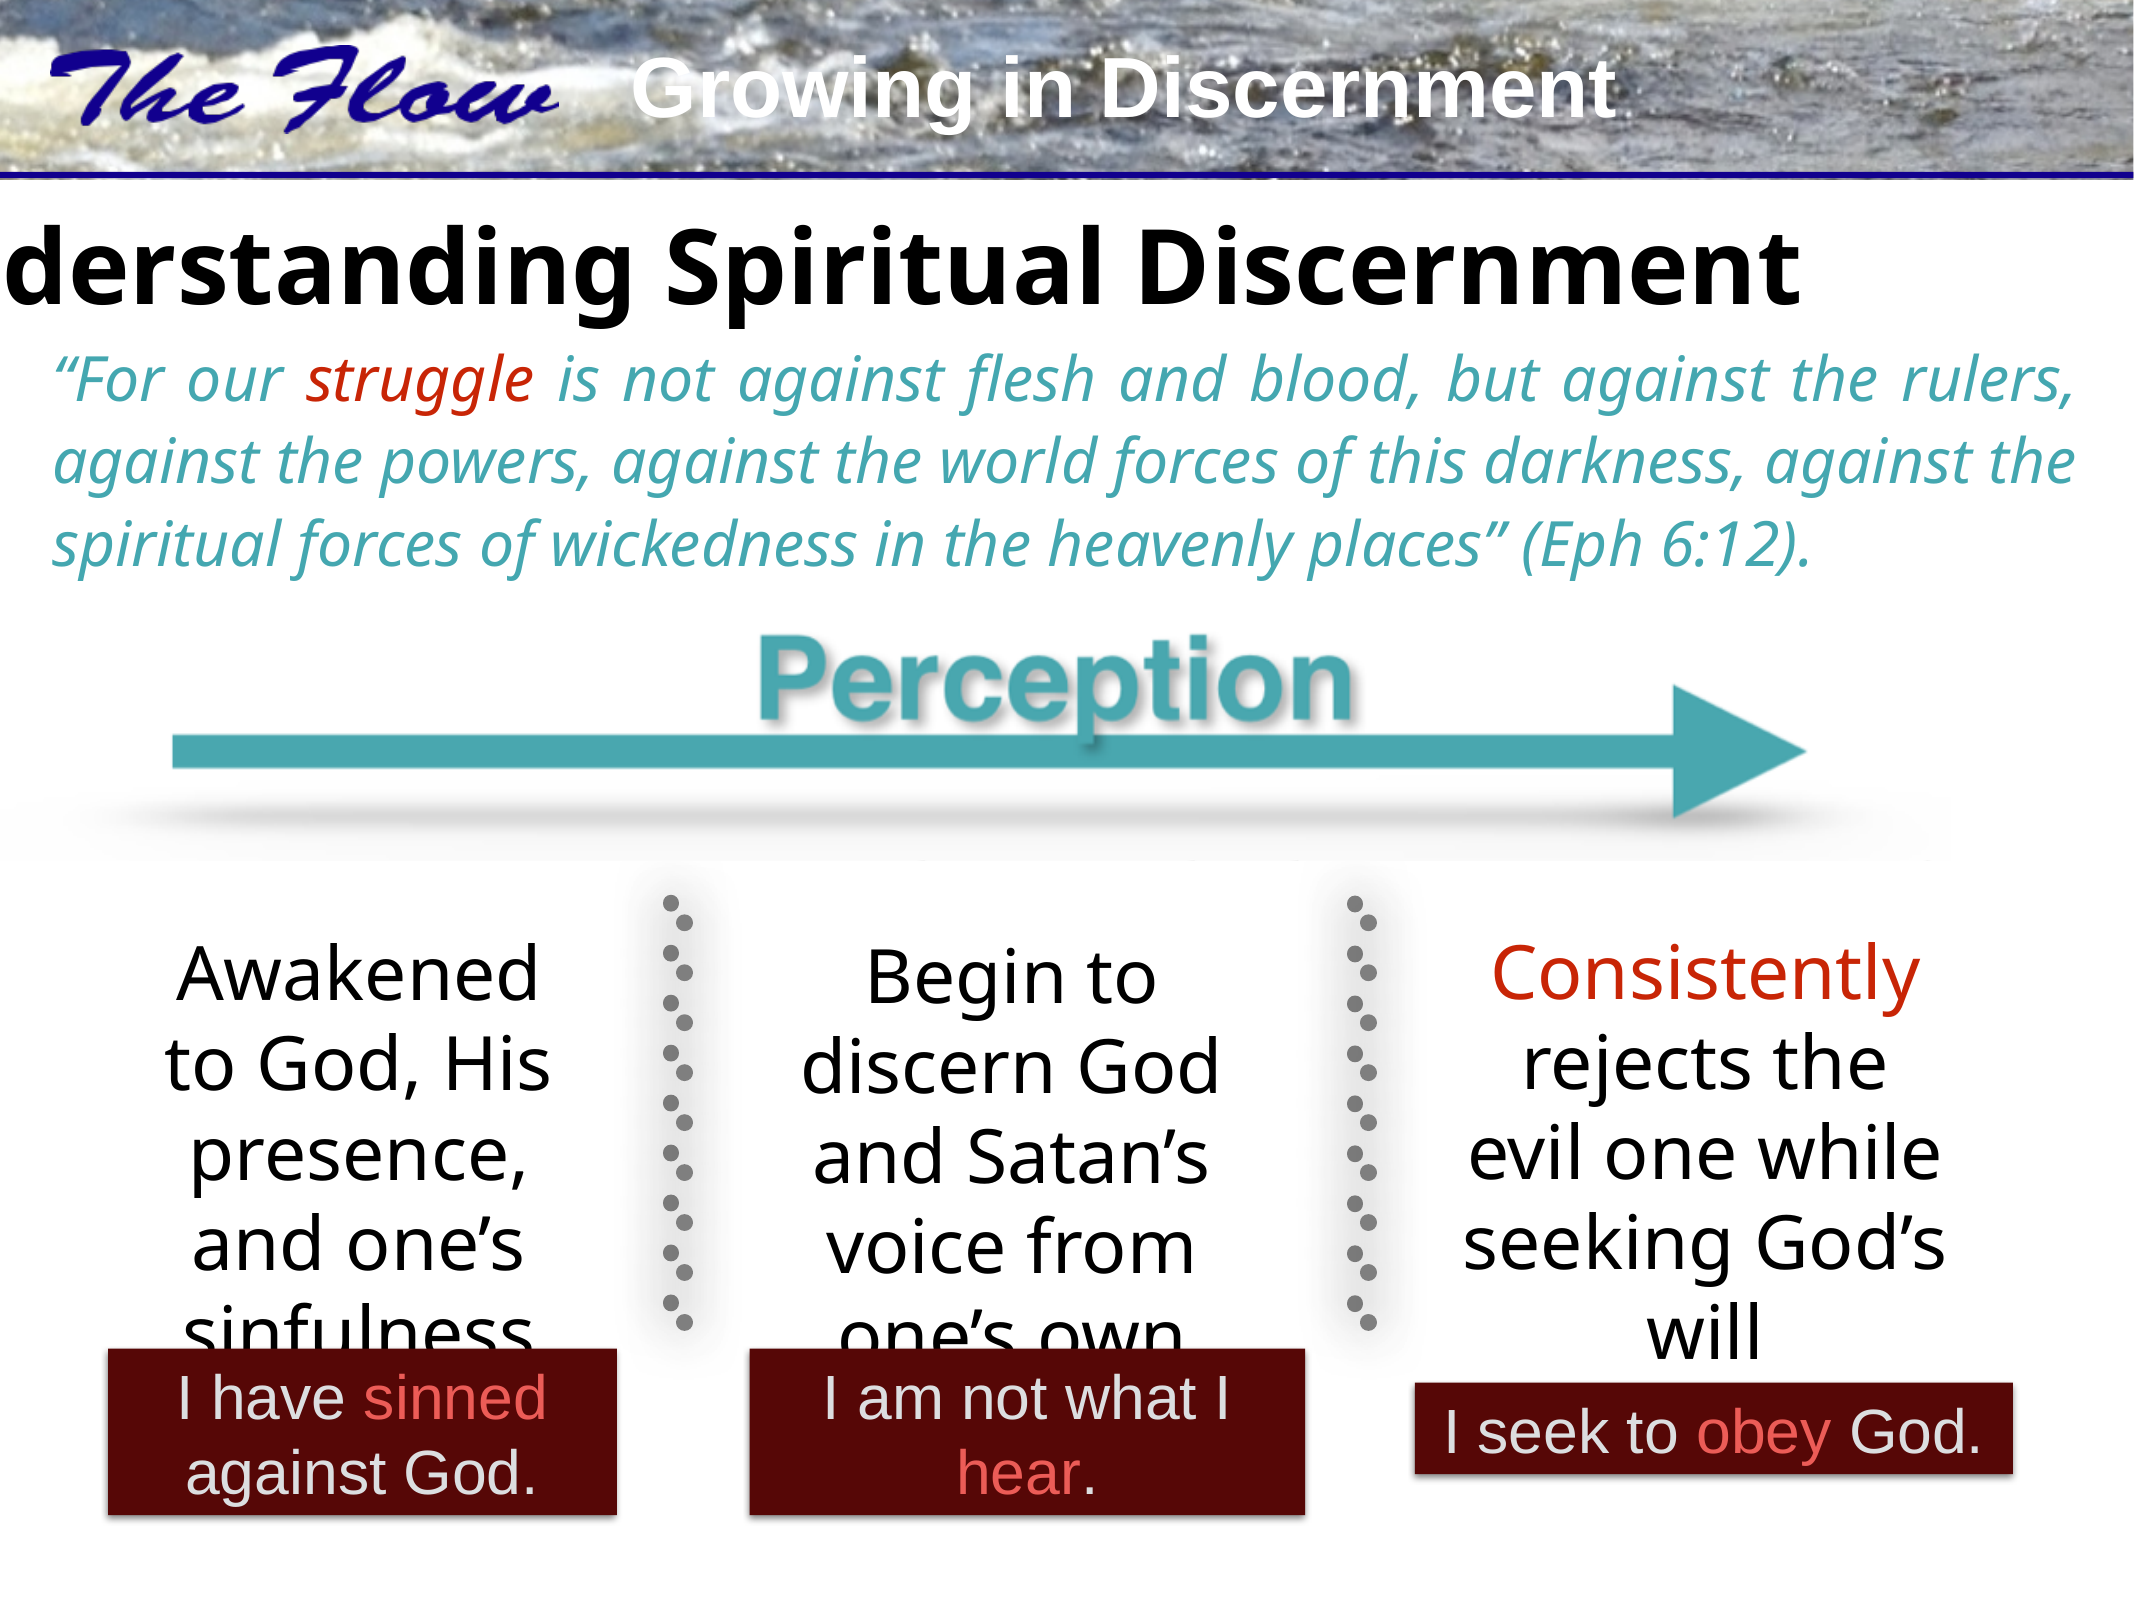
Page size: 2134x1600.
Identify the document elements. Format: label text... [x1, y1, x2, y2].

text_box I am not what I hear. [749, 1348, 1306, 1516]
text_box “For our struggle is not against flesh and blood, but against the rulers, against the powers, against the world forces of this darkness, against the spiritual forces of wickedness in the heavenly places” (Eph 6:12). [43, 323, 2090, 588]
text_box I seek to obey God. [1414, 1382, 2013, 1475]
text_box Awakened to God, His presence, and one’s sinfulness [124, 917, 594, 1292]
text_box I have sinned against God. [108, 1348, 617, 1516]
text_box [1354, 896, 1965, 1323]
text_box Understanding Spiritual Discernment [0, 192, 1813, 334]
picture [0, 0, 2134, 171]
picture [0, 603, 1951, 861]
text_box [670, 879, 1250, 1323]
